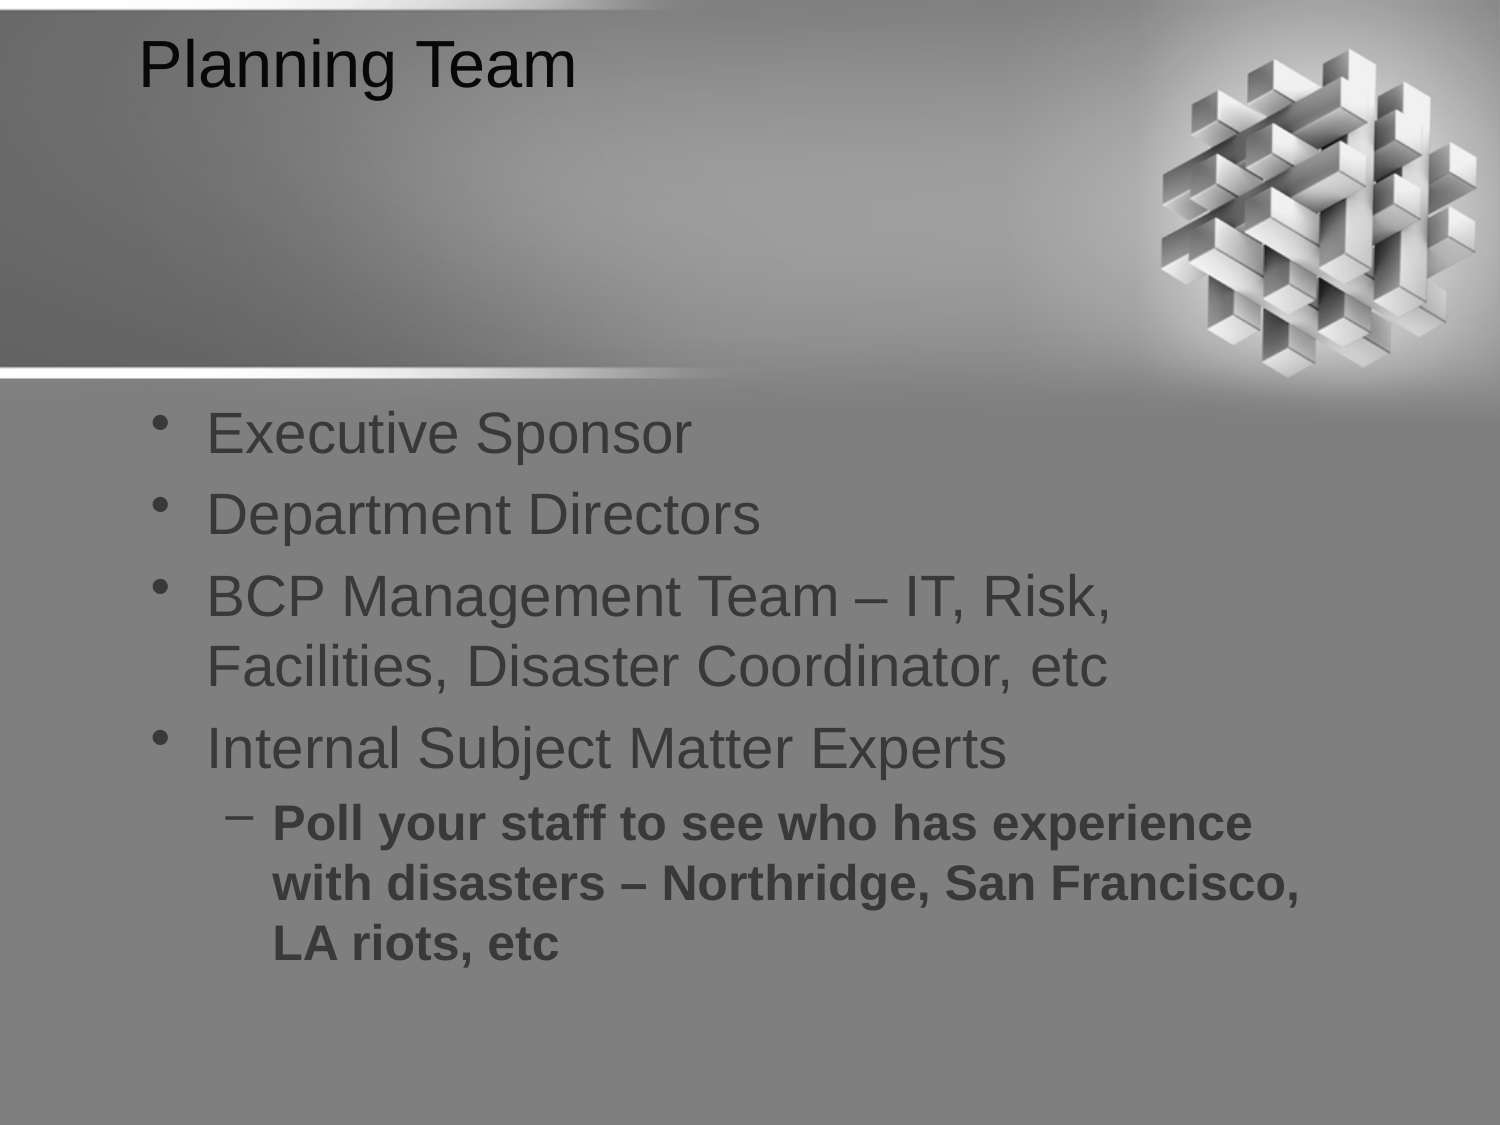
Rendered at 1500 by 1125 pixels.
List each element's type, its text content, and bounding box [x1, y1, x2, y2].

list Executive Sponsor Department Directors BCP Management Team – IT, Risk, Facilities, Disaster Coordinator, etc Internal Subject Matter Experts Poll your staff to see who has experience with disasters – Northridge, San Francisco, LA riots, etc [135, 387, 1365, 1059]
picture [0, 0, 1500, 1125]
title Planning Team [123, 18, 1377, 103]
